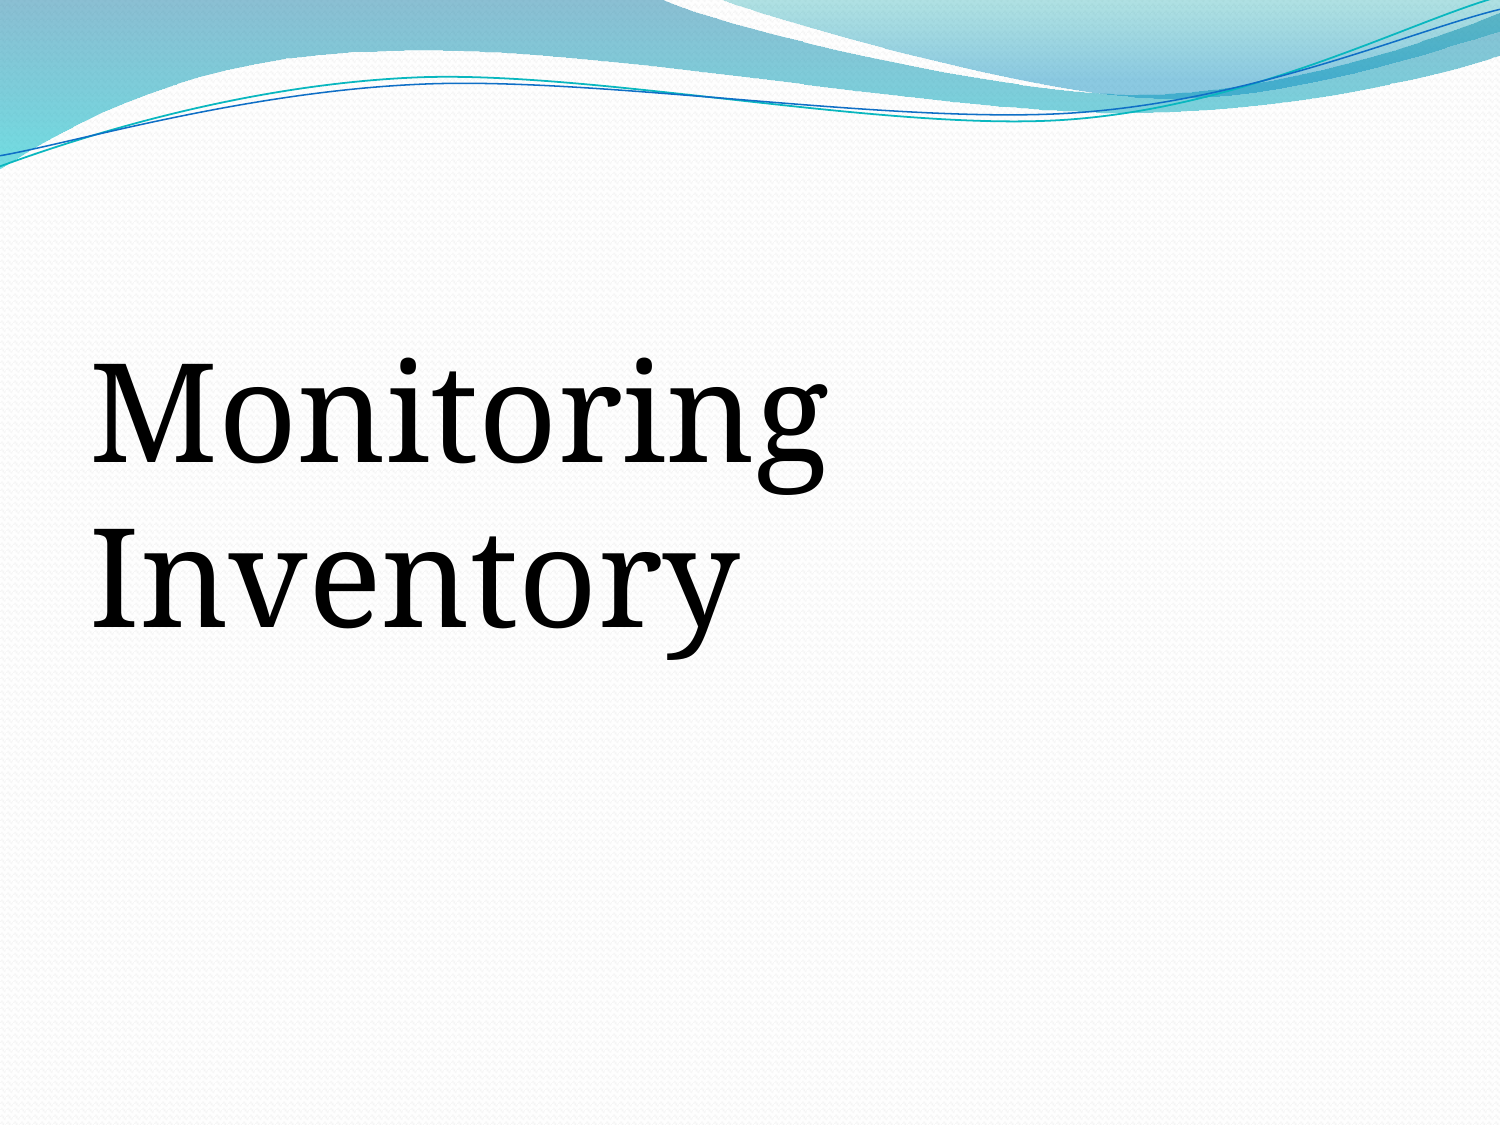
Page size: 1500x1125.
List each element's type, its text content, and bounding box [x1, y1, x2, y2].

list Monitoring Inventory [75, 317, 1425, 1038]
